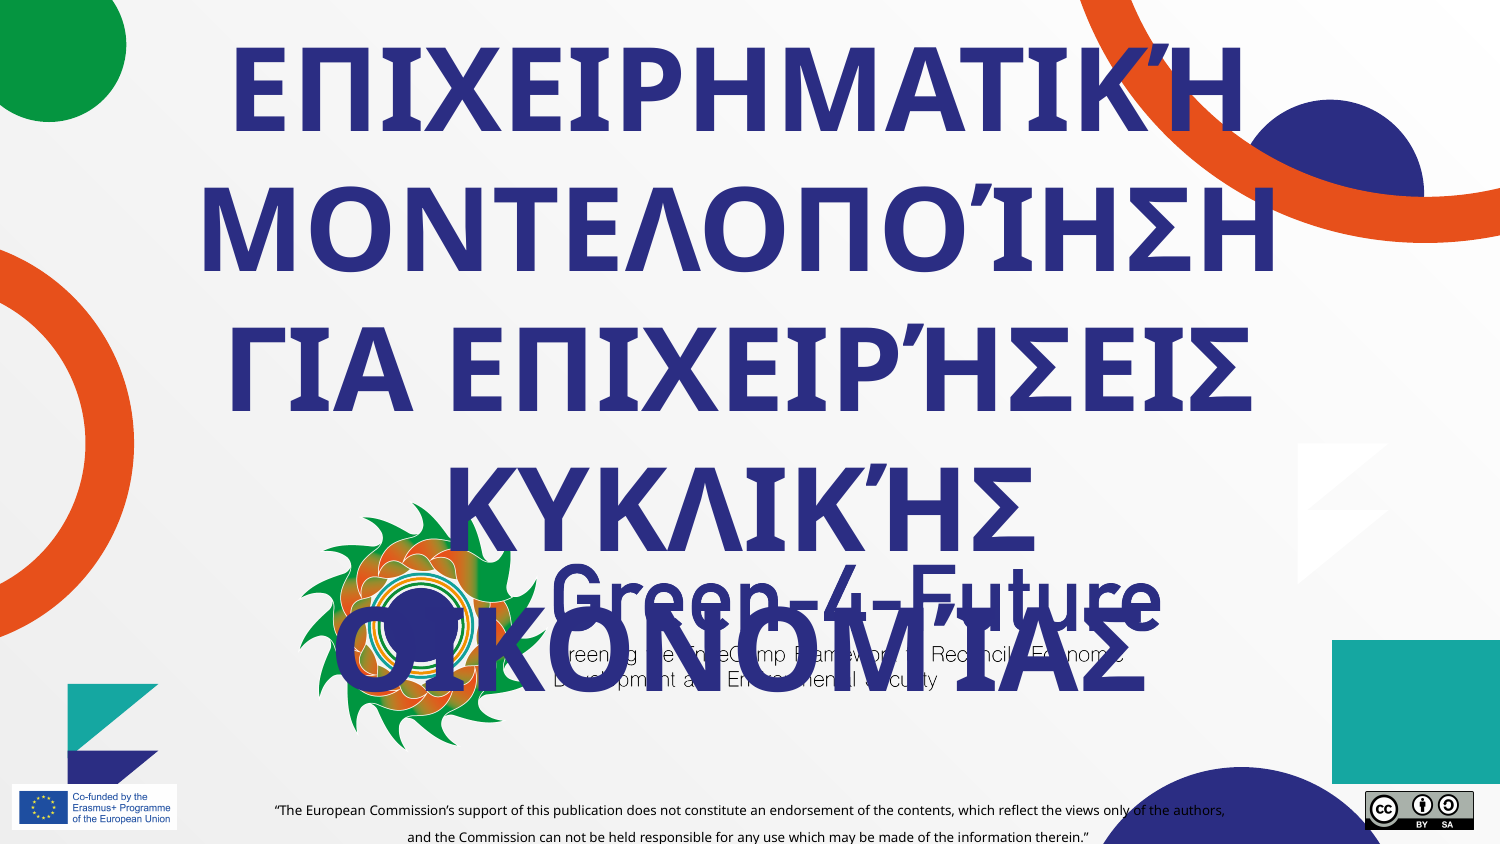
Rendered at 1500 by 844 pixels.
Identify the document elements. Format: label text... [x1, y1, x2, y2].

title ΕΠΙΧΕΙΡΗΜΑΤΙΚΉ ΜΟΝΤΕΛΟΠΟΊΗΣΗ ΓΙΑ ΕΠΙΧΕΙΡΉΣΕΙΣ ΚΥΚΛΙΚΉΣ ΟΙΚΟΝΟΜΊΑΣ [146, 0, 1332, 291]
picture [297, 500, 1169, 753]
picture [11, 784, 177, 830]
picture [1365, 791, 1474, 830]
